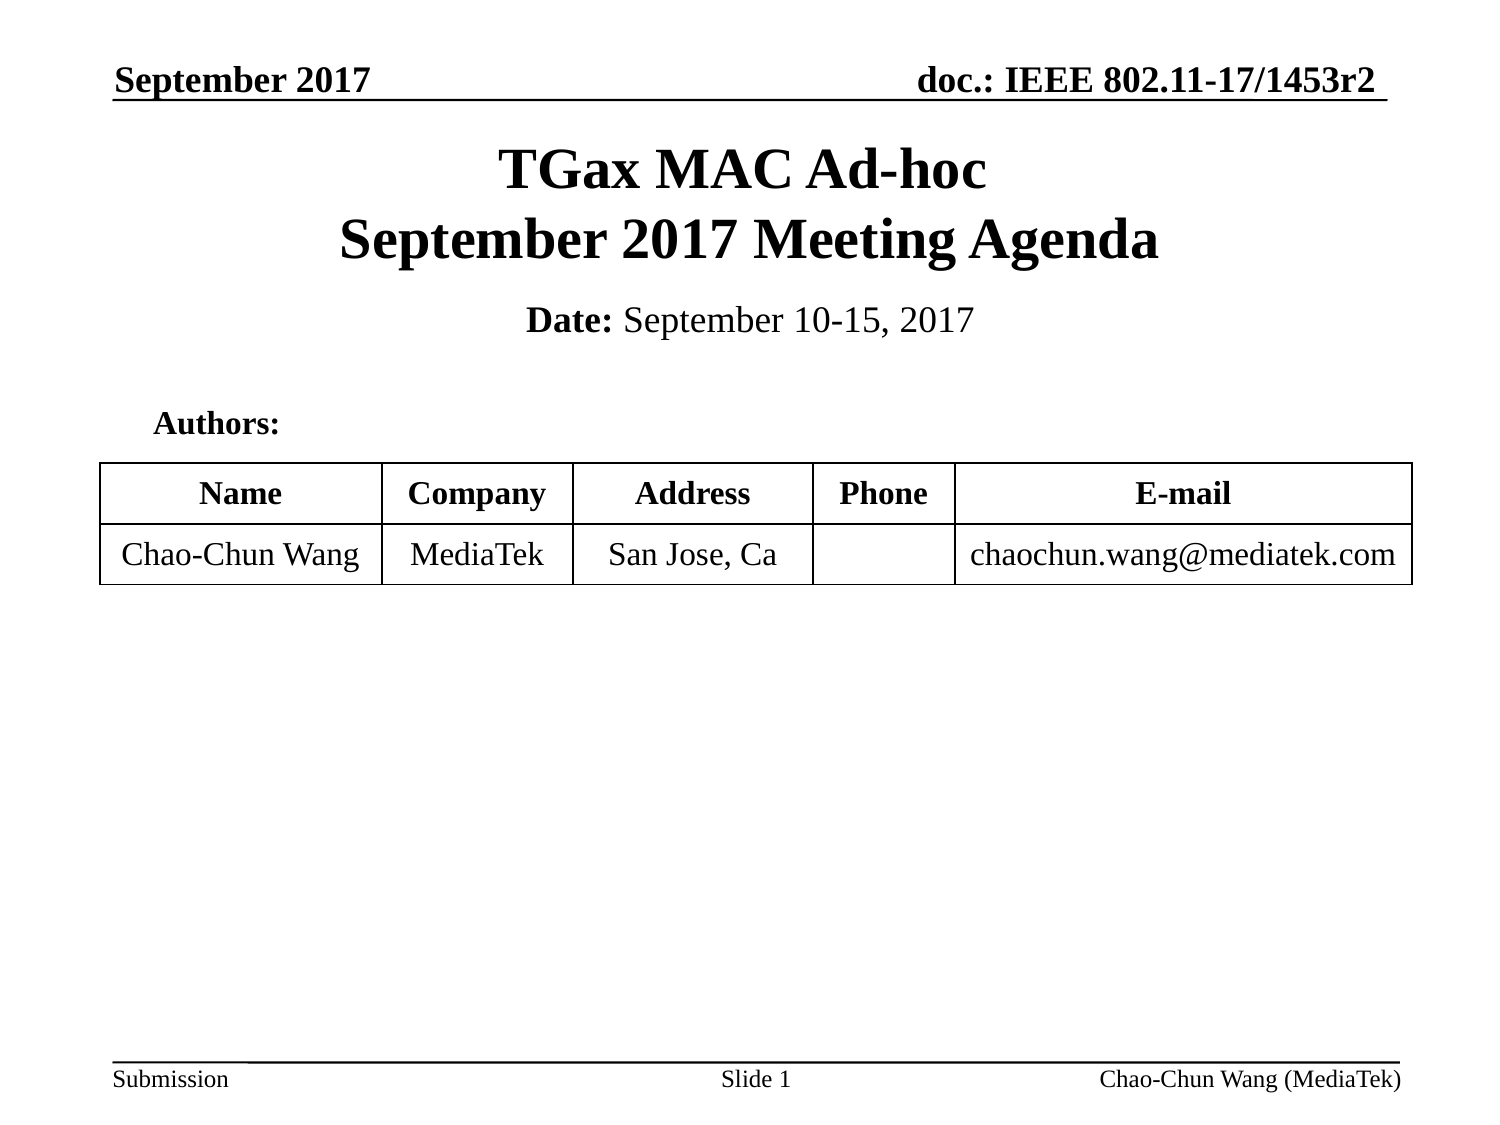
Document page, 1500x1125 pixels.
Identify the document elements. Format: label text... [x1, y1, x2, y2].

table_cell San Jose, Ca [574, 525, 812, 584]
text_box Authors: [137, 393, 376, 456]
table_header Name [101, 464, 381, 523]
slide_number Slide 1 [712, 1061, 800, 1093]
table_cell Chao-Chun Wang [101, 525, 381, 584]
table_header Address [574, 464, 812, 523]
table_header Company [383, 464, 572, 523]
footer Chao-Chun Wang (MediaTek) [1094, 1061, 1402, 1093]
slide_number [114, 54, 374, 101]
title TGax MAC Ad-hoc September 2017 Meeting Agenda [112, 112, 1388, 288]
list Date: September 10-15, 2017 [114, 287, 1387, 350]
table_header E-mail [956, 464, 1411, 523]
table_cell chaochun.wang@mediatek.com [956, 525, 1411, 584]
table_header Phone [814, 464, 954, 523]
table_cell MediaTek [383, 525, 572, 584]
table_cell [814, 525, 954, 584]
